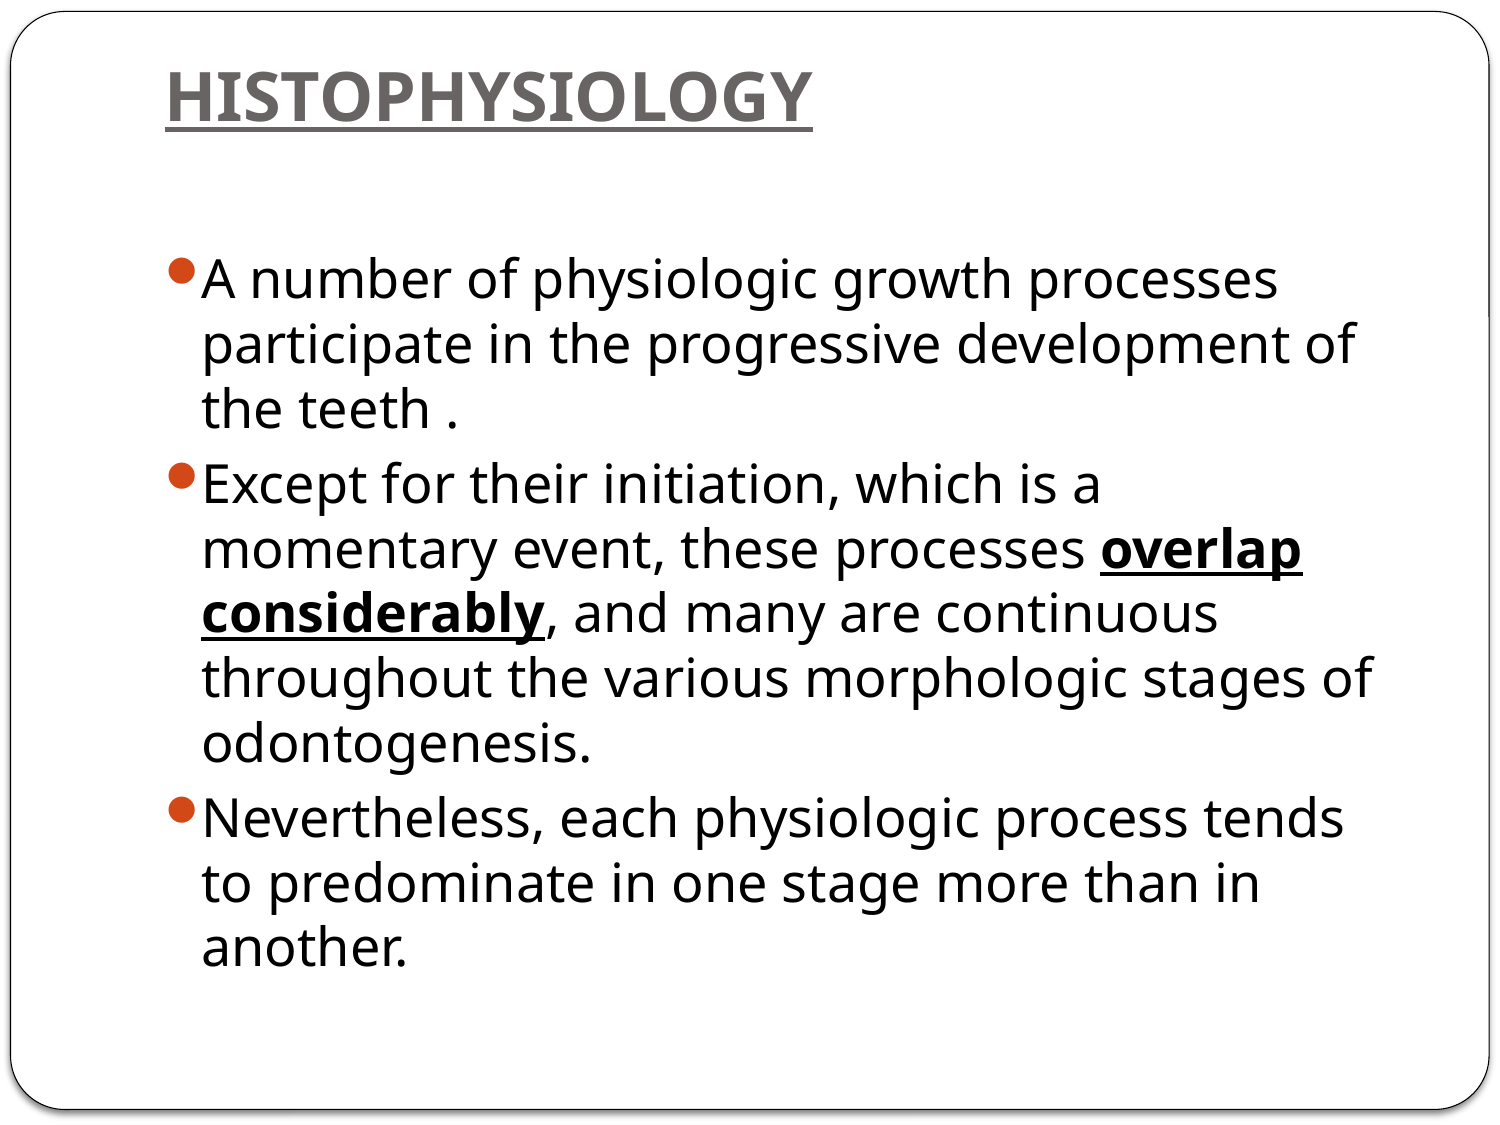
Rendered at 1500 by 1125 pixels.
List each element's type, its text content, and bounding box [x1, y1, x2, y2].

title HISTOPHYSIOLOGY [150, 45, 1425, 233]
list A number of physiologic growth processes participate in the progressive development of the teeth . Except for their initiation, which is a momentary event, these processes overlap considerably, and many are continuous throughout the various morphologic stages of odontogenesis. Nevertheless, each physiologic process tends to predominate in one stage more than in another. [150, 237, 1425, 988]
